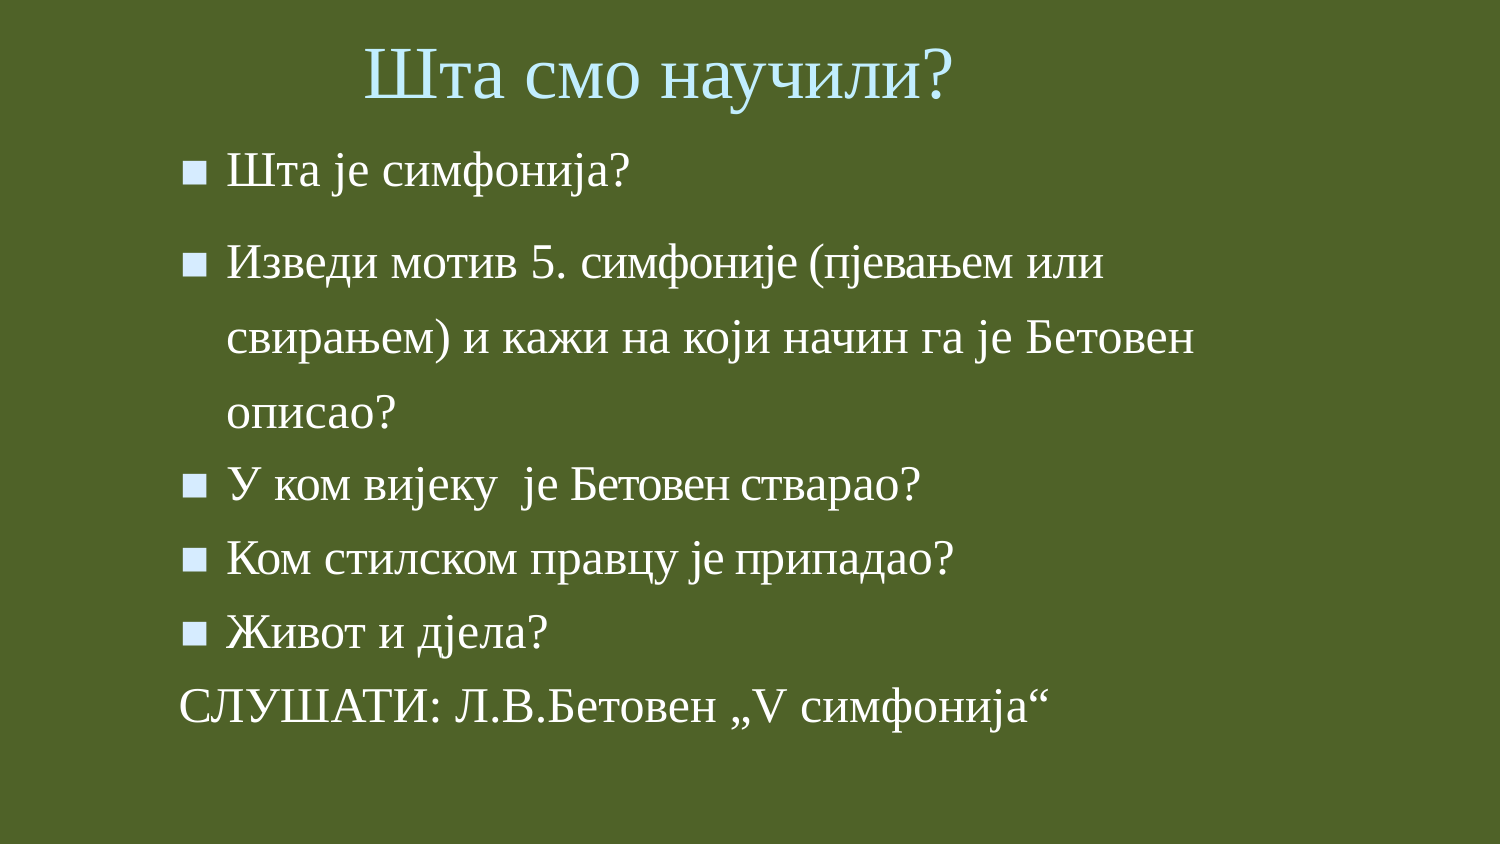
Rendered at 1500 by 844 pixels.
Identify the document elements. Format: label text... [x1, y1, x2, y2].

list Шта је симфонија? Изведи мотив 5. симфоније (пјевањем или свирањем) и кажи на који начин га је Бетовен описао? У ком вијеку је Бетовен стварао? Ком стилском правцу је припадао? Живот и дјела? СЛУШАТИ: Л.В.Бетовен „V симфонија“ [150, 120, 1340, 807]
title Шта смо научили? [287, 21, 1250, 120]
